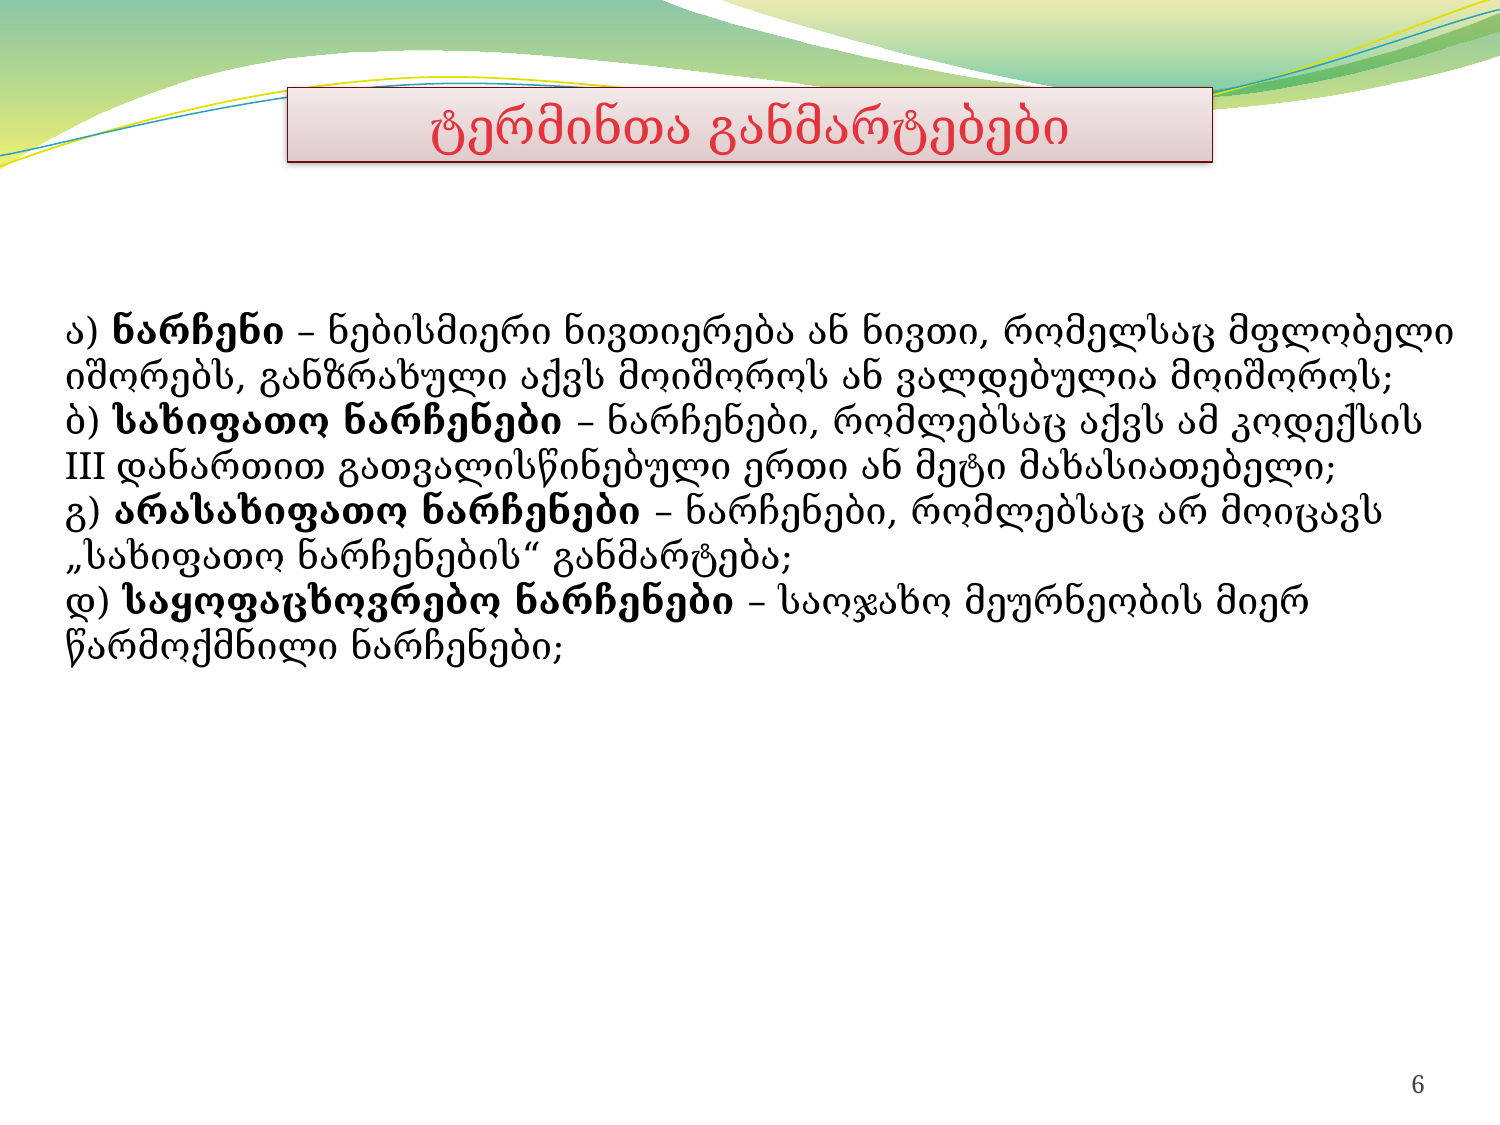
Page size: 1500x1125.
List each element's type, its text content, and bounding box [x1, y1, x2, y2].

text_box ა) ნარჩენი – ნებისმიერი ნივთიერება ან ნივთი, რომელსაც მფლობელი იშორებს, განზრახული აქვს მოიშოროს ან ვალდებულია მოიშოროს; ბ) სახიფათო ნარჩენები – ნარჩენები, რომლებსაც აქვს ამ კოდექსის III დანართით გათვალისწინებული ერთი ან მეტი მახასიათებელი; გ) არასახიფათო ნარჩენები – ნარჩენები, რომლებსაც არ მოიცავს „სახიფათო ნარჩენების“ განმარტება; დ) საყოფაცხოვრებო ნარჩენები – საოჯახო მეურნეობის მიერ წარმოქმნილი ნარჩენები; [49, 299, 1475, 675]
slide_number 6 [1299, 1042, 1425, 1103]
text_box ტერმინთა განმარტებები [287, 87, 1213, 163]
